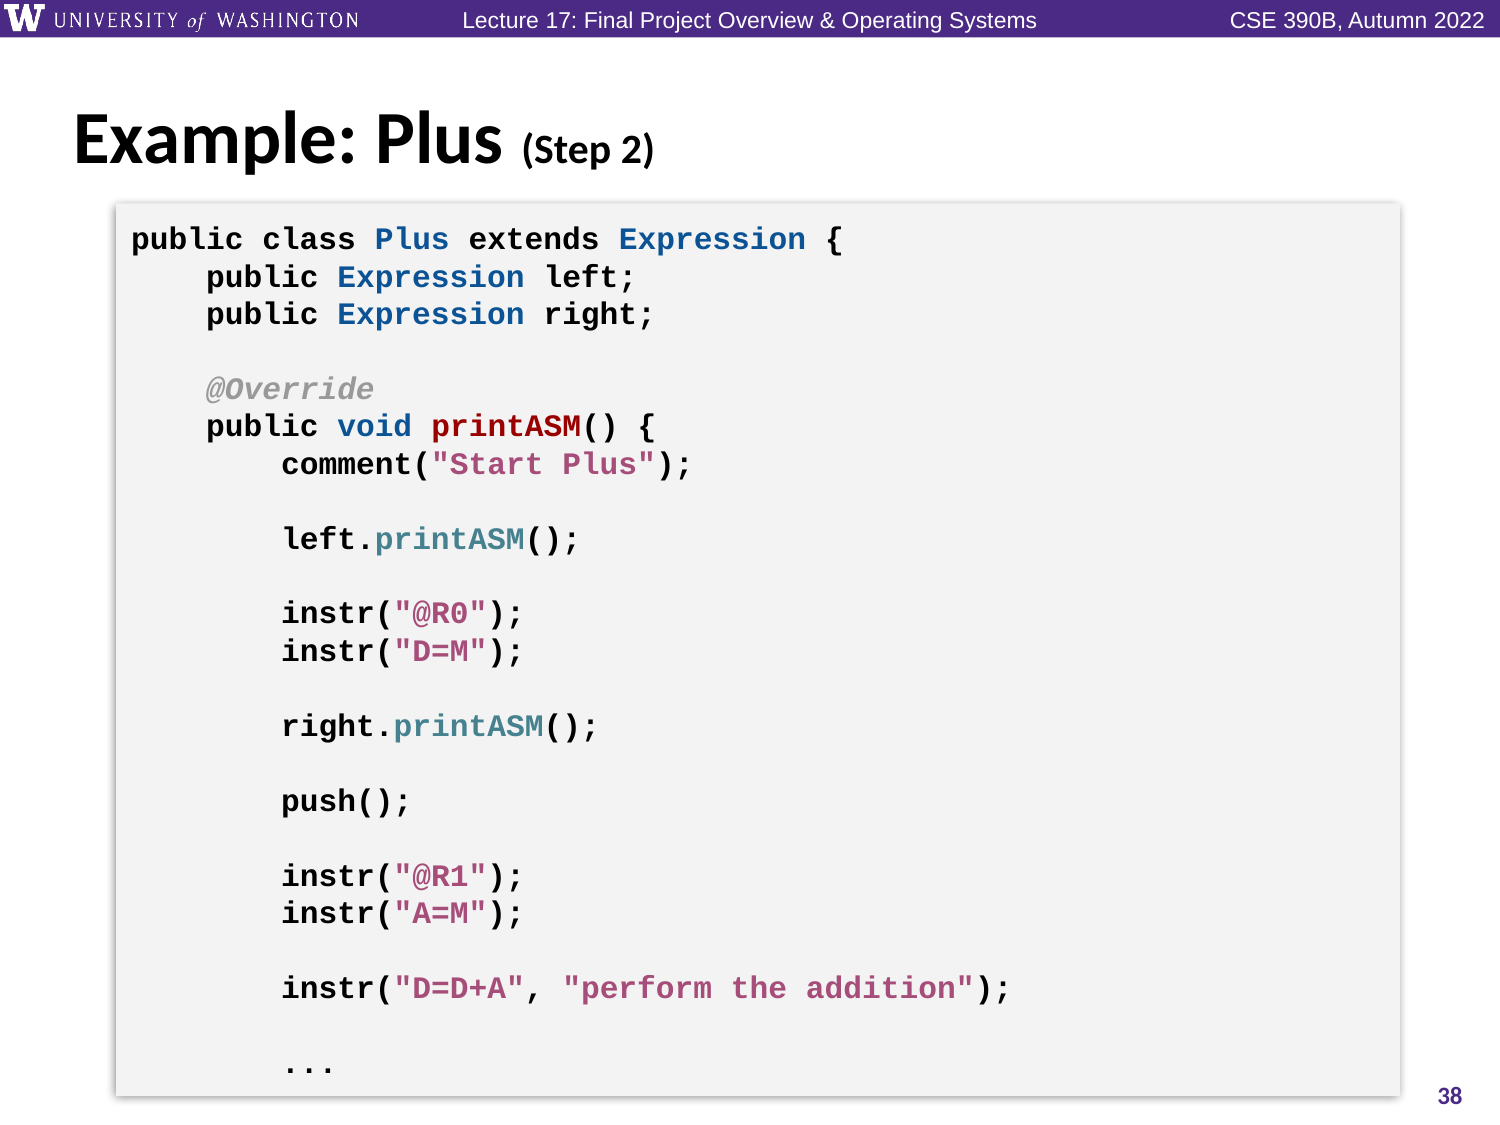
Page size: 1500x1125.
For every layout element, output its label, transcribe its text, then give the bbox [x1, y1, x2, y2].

slide_number 38 [1400, 1065, 1500, 1125]
title Example: Plus (Step 2) [58, 71, 1438, 197]
text_box public class Plus extends Expression { public Expression left; public Expression right; @Override public void printASM() { comment("Start Plus"); left.printASM(); instr("@R0"); instr("D=M"); right.printASM(); push(); instr("@R1"); instr("A=M"); instr("D=D+A", "perform the addition"); ... [116, 203, 1400, 1097]
picture [4, 4, 358, 32]
